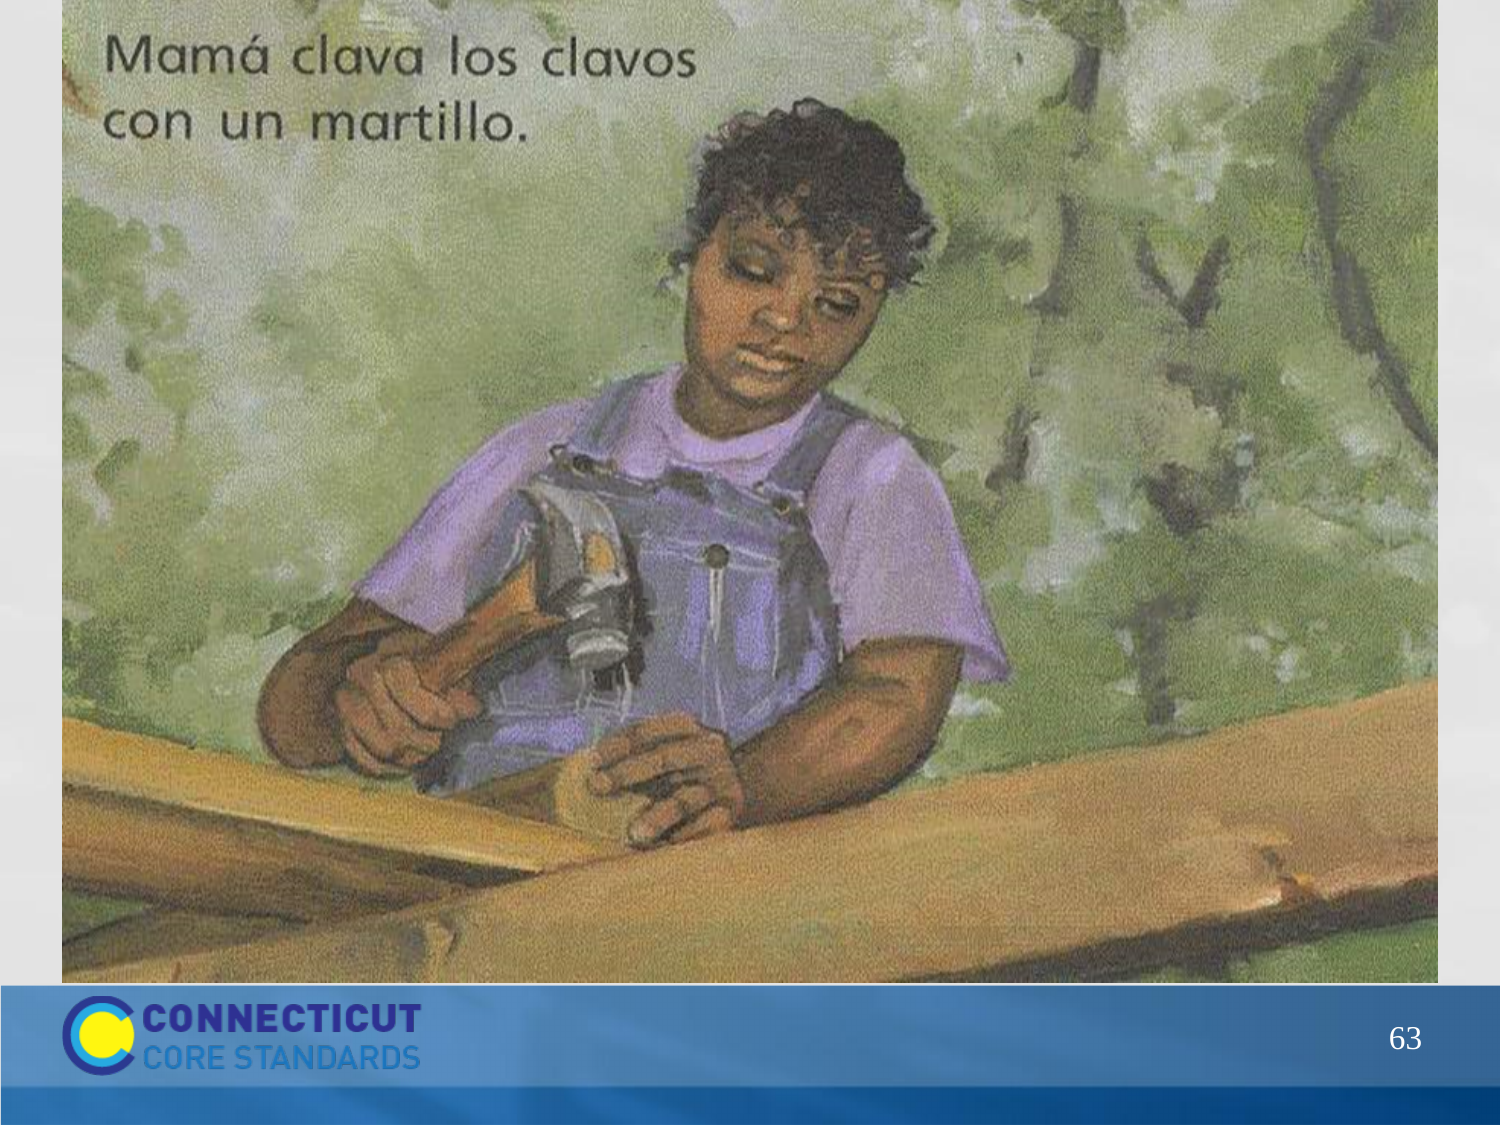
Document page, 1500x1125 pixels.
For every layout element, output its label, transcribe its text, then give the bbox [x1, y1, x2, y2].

footer [62, 996, 424, 1076]
picture [2, 986, 1500, 1125]
picture [0, 0, 1500, 985]
slide_number 63 [1075, 996, 1438, 1076]
